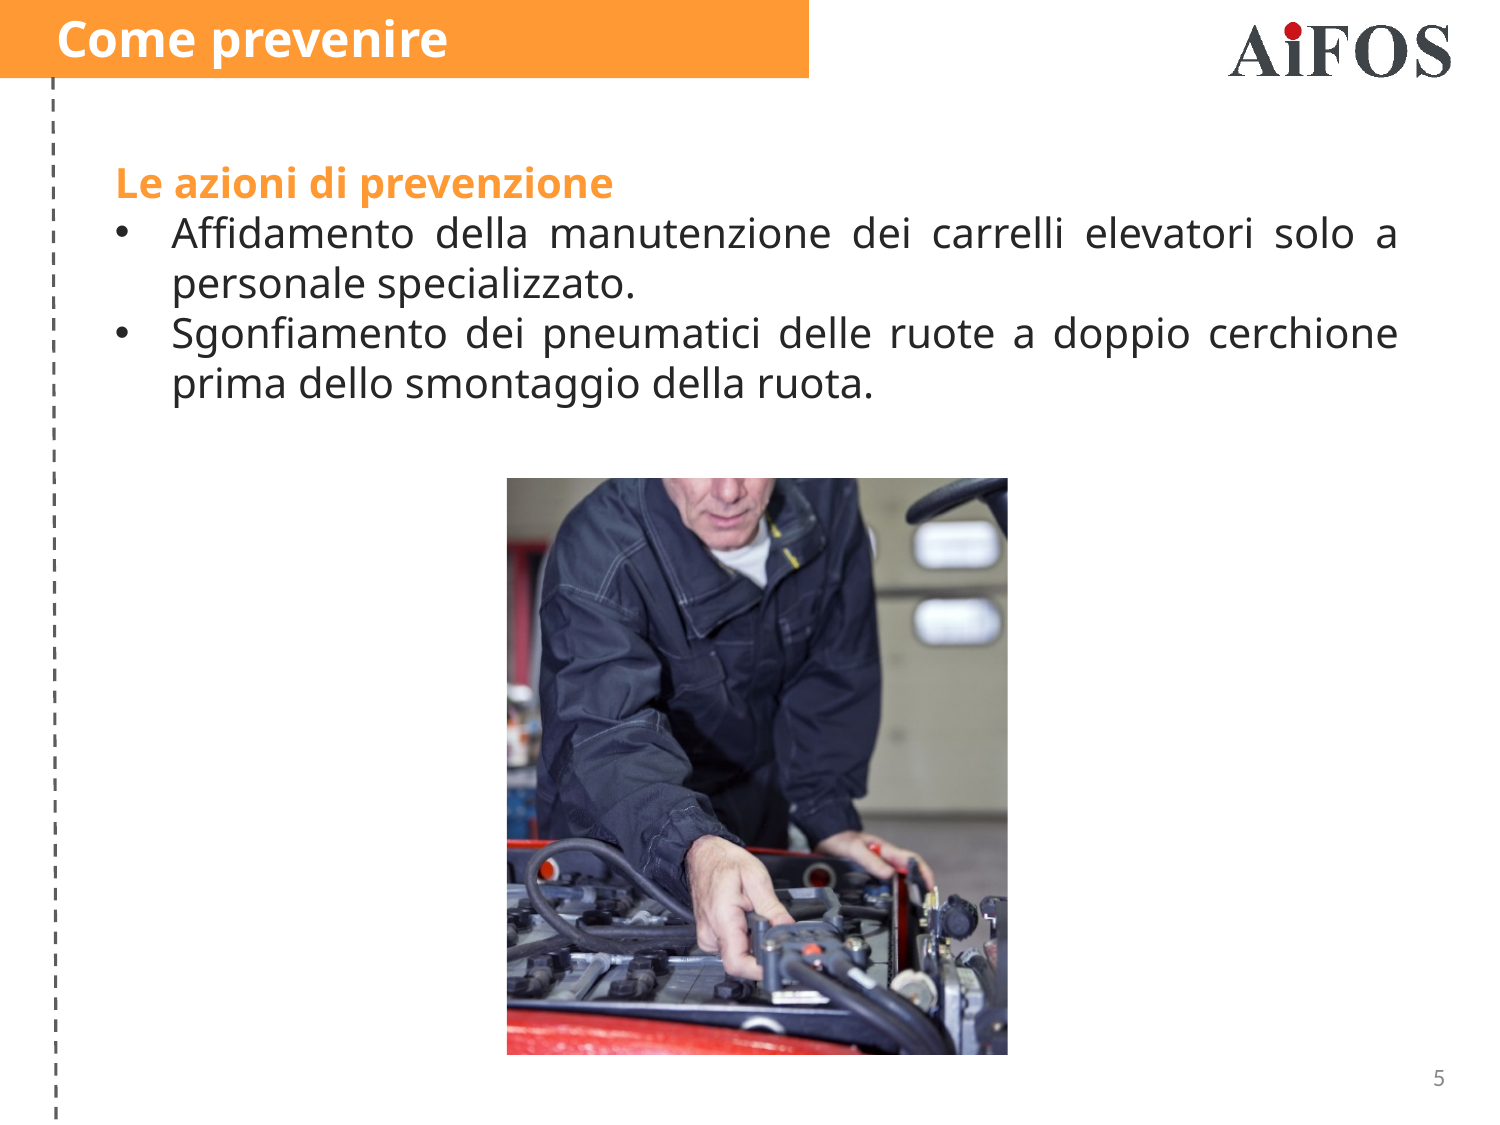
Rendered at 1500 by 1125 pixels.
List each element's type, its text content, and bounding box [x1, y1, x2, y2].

picture [506, 478, 1008, 1055]
text_box 5 [1376, 1054, 1461, 1118]
text_box Le azioni di prevenzione Affidamento della manutenzione dei carrelli elevatori solo a personale specializzato. Sgonfiamento dei pneumatici delle ruote a doppio cerchione prima dello smontaggio della ruota. [100, 149, 1415, 565]
picture [1228, 22, 1451, 78]
text_box Come prevenire [41, 0, 1217, 75]
